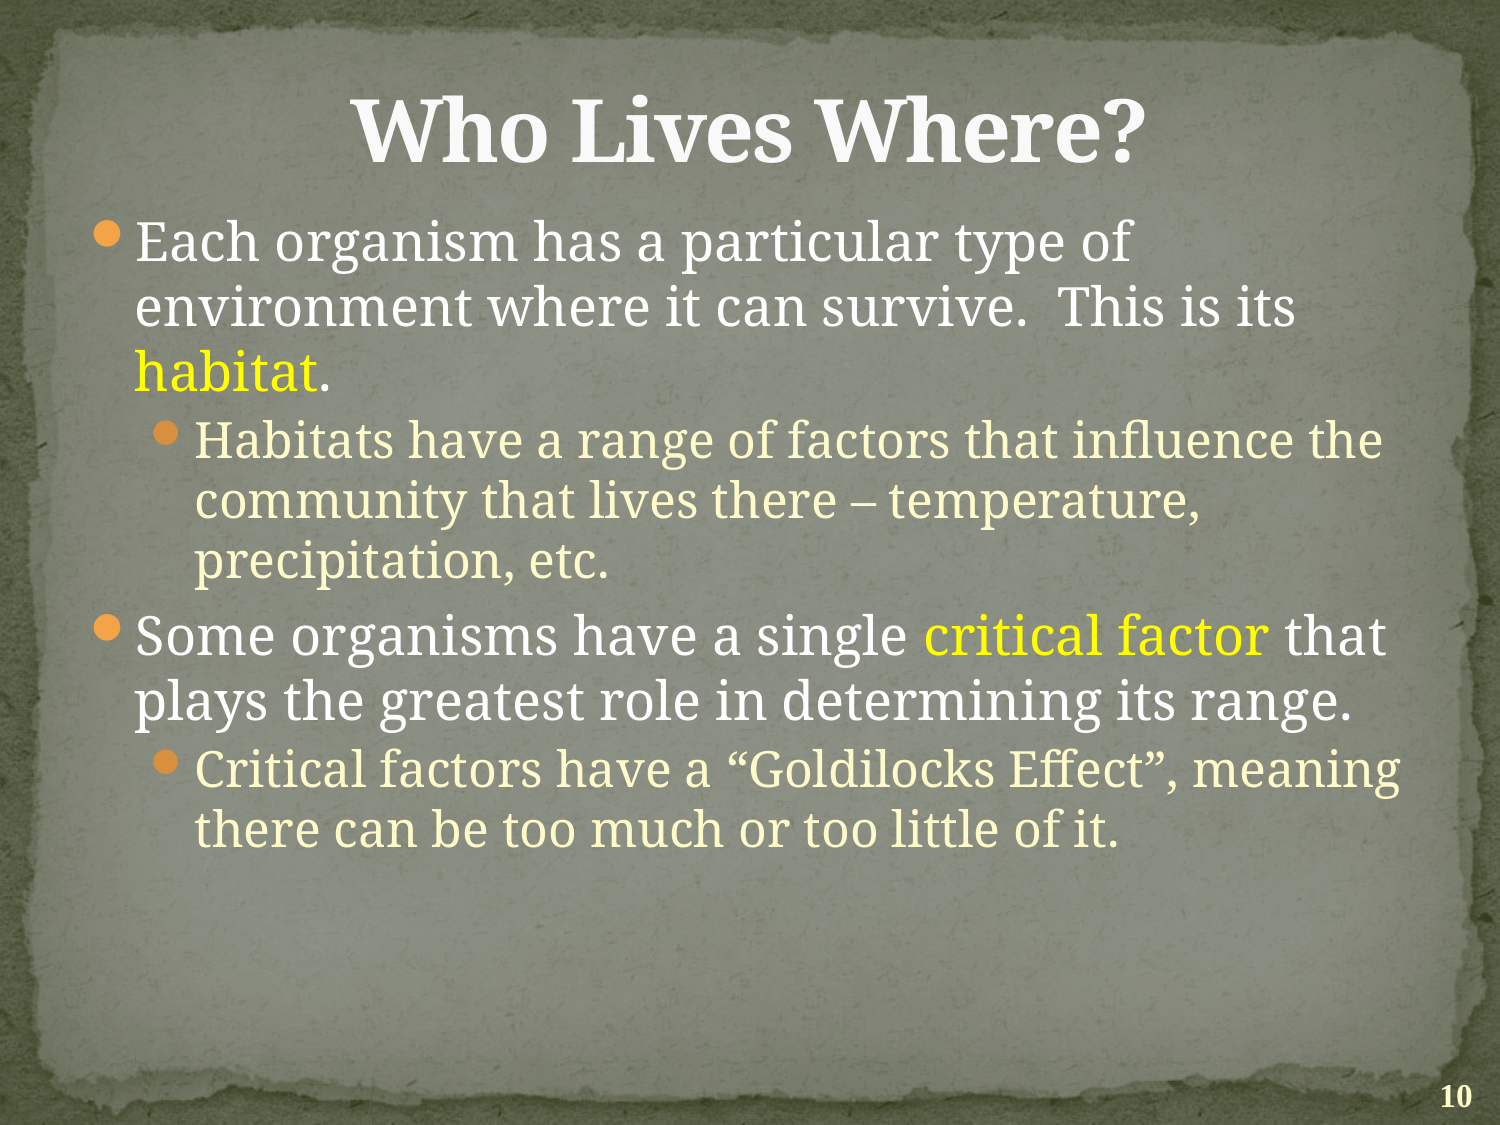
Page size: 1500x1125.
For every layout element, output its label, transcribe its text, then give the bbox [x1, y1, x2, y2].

list Each organism has a particular type of environment where it can survive. This is its habitat. Habitats have a range of factors that influence the community that lives there – temperature, precipitation, etc. Some organisms have a single critical factor that plays the greatest role in determining its range. Critical factors have a “Goldilocks Effect”, meaning there can be too much or too little of it. [75, 200, 1425, 1000]
slide_number 10 [1412, 1062, 1500, 1125]
title Who Lives Where? [74, 24, 1425, 188]
